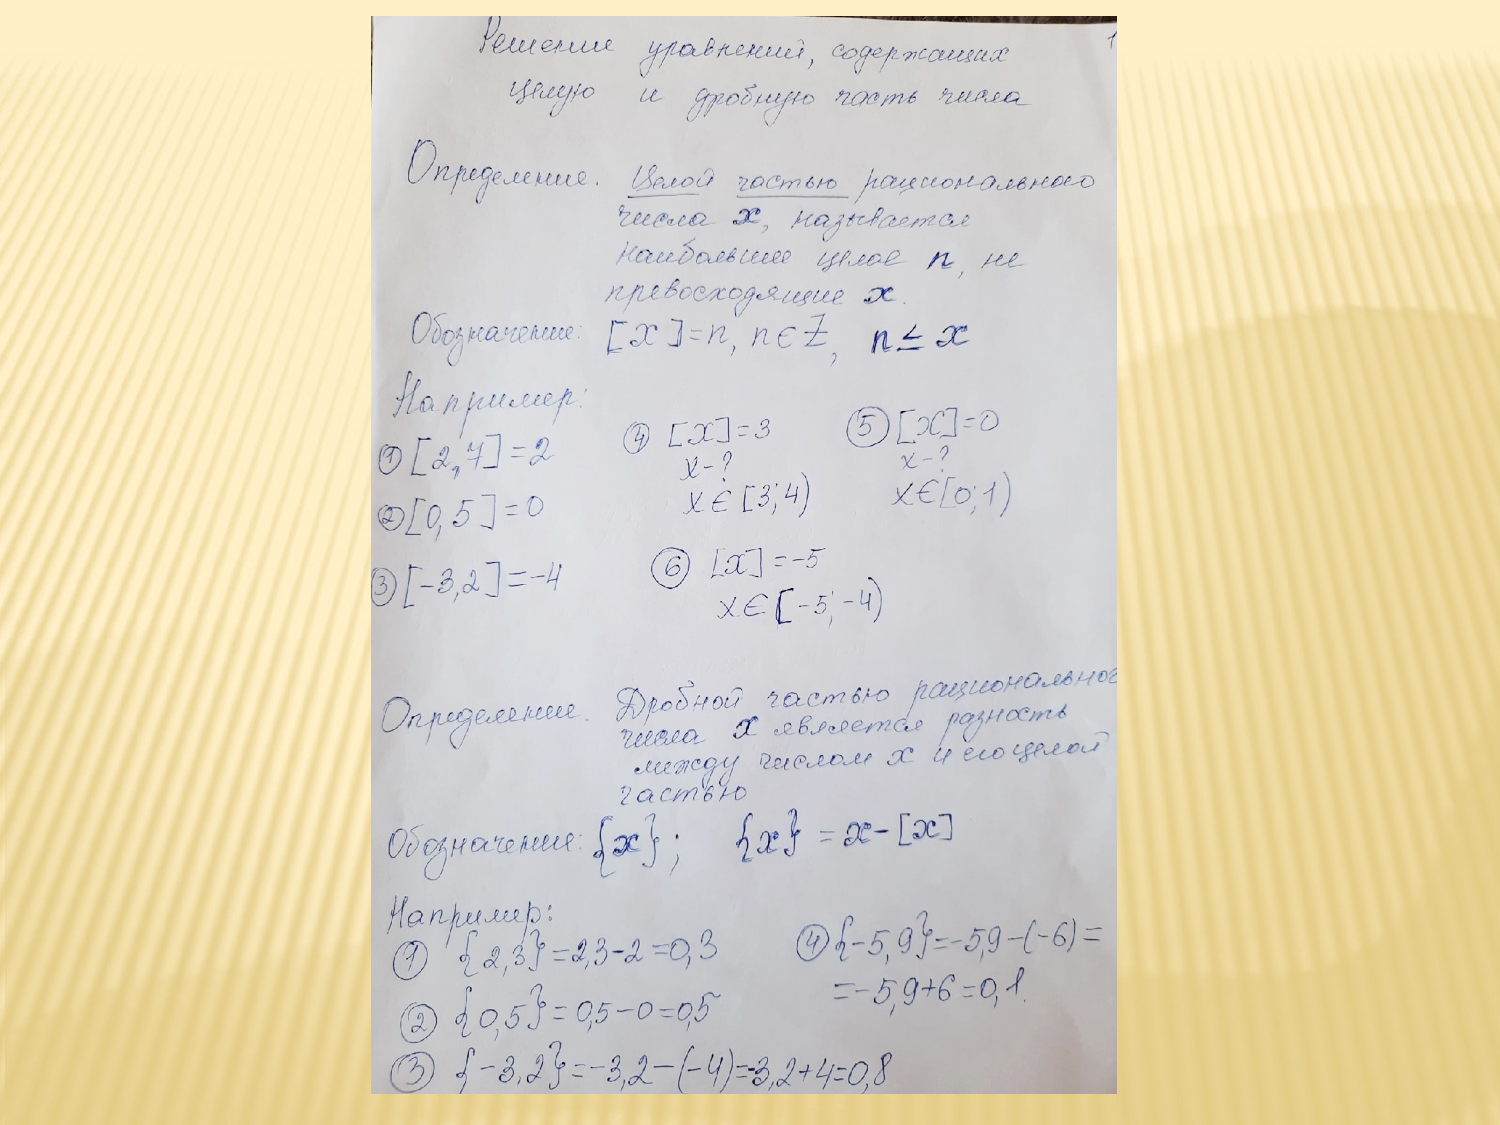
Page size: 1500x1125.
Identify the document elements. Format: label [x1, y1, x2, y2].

picture [371, 16, 1117, 1095]
